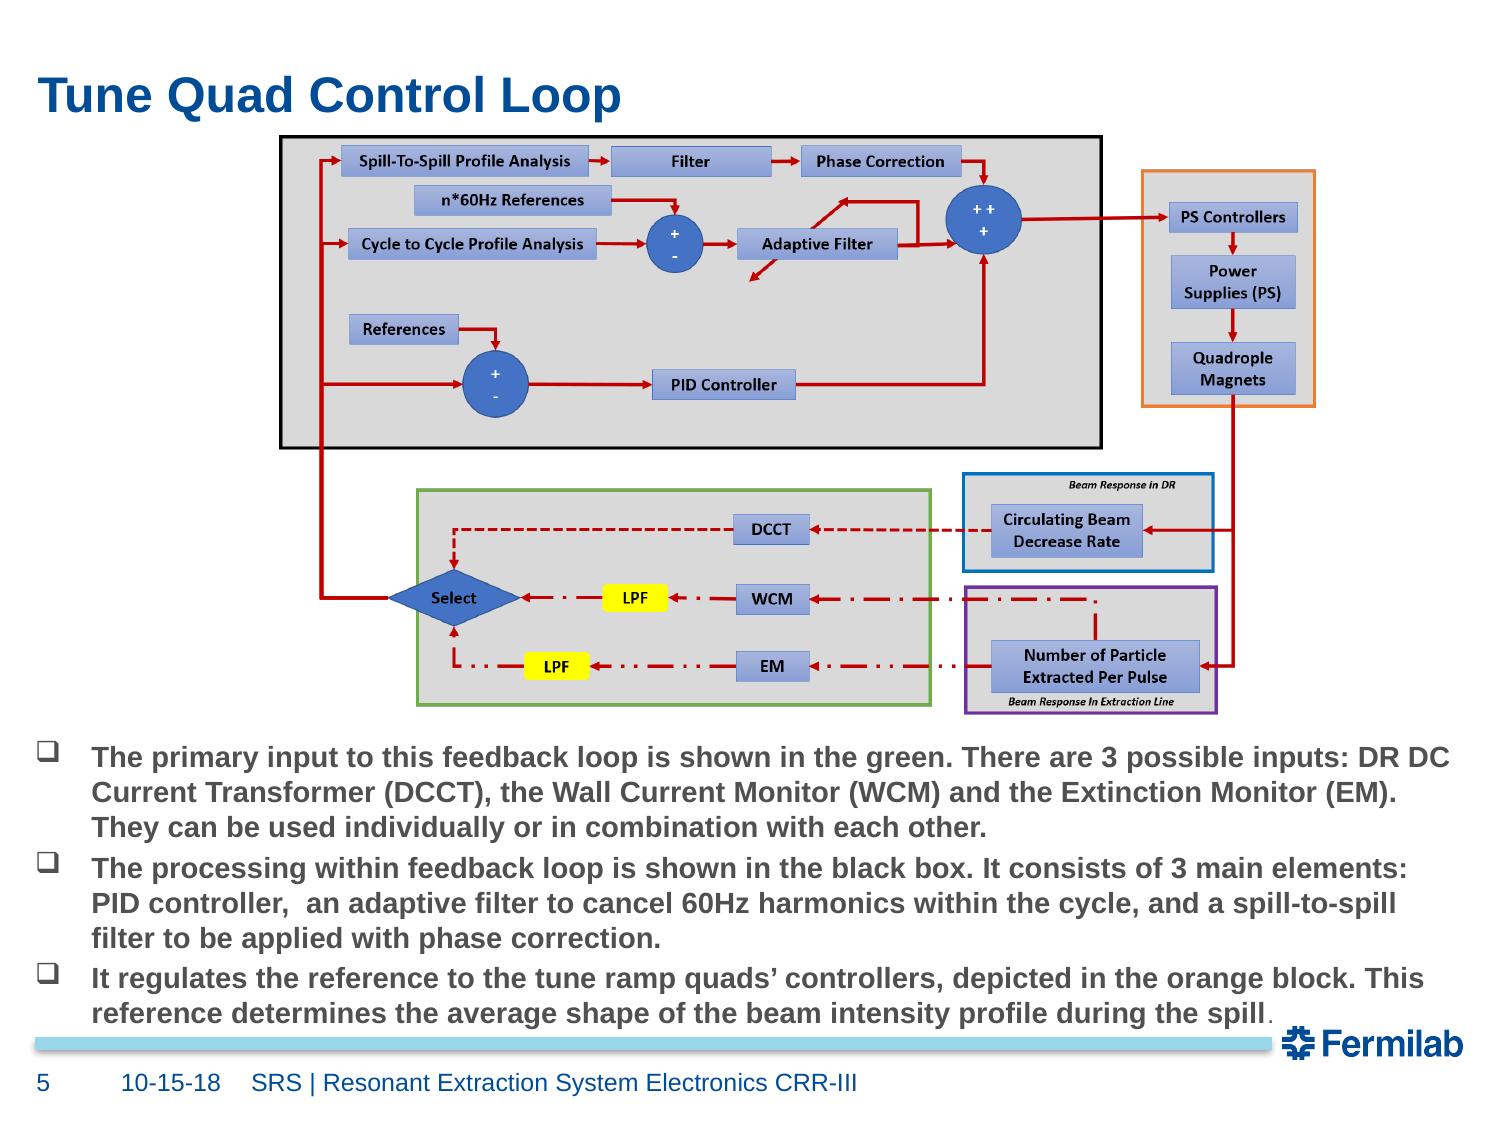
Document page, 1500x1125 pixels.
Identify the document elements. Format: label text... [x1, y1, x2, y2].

list The primary input to this feedback loop is shown in the green. There are 3 possible inputs: DR DC Current Transformer (DCCT), the Wall Current Monitor (WCM) and the Extinction Monitor (EM). They can be used individually or in combination with each other. The processing within feedback loop is shown in the black box. It consists of 3 main elements: PID controller, an adaptive filter to cancel 60Hz harmonics within the cycle, and a spill-to-spill filter to be applied with phase correction. It regulates the reference to the tune ramp quads’ controllers, depicted in the orange block. This reference determines the average shape of the beam intensity profile during the spill. [35, 738, 1463, 990]
picture [1282, 1026, 1463, 1060]
title Tune Quad Control Loop [37, 17, 1463, 123]
picture [279, 134, 1316, 716]
footer SRS | Resonant Extraction System Electronics CRR-III [251, 1066, 1279, 1107]
slide_number 5 [36, 1066, 105, 1106]
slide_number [120, 1066, 232, 1107]
